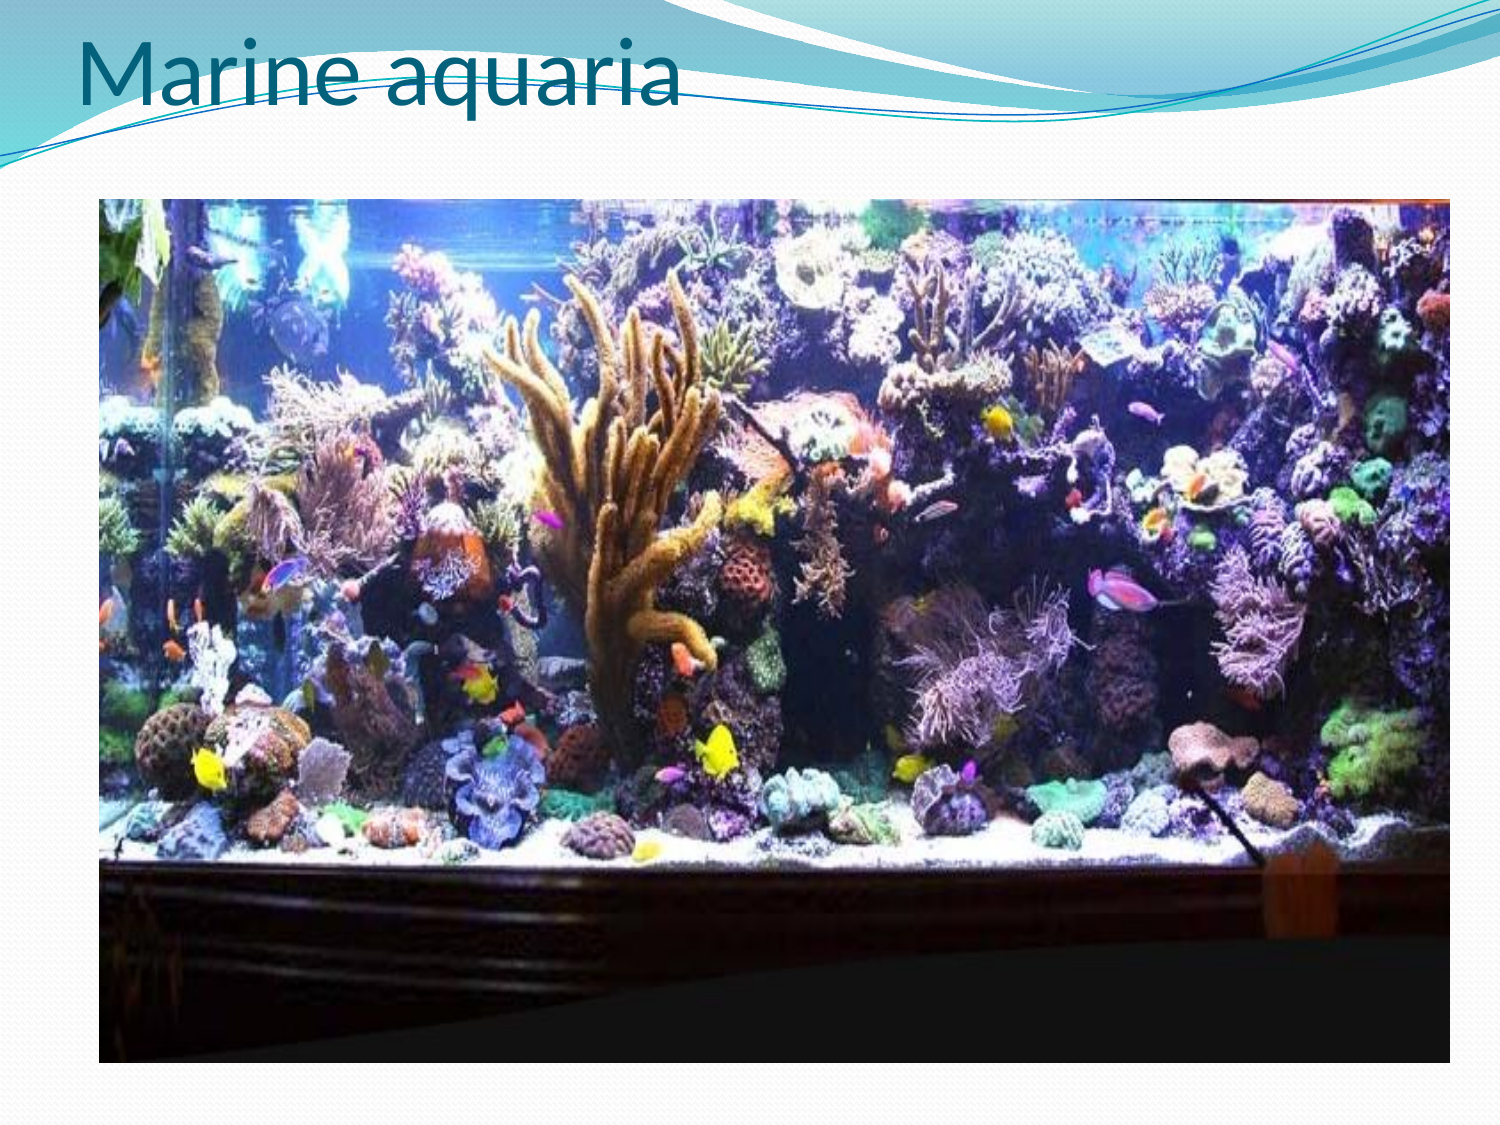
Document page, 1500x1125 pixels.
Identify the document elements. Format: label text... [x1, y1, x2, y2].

title Marine aquaria [75, 0, 1425, 125]
picture [99, 199, 1450, 1063]
